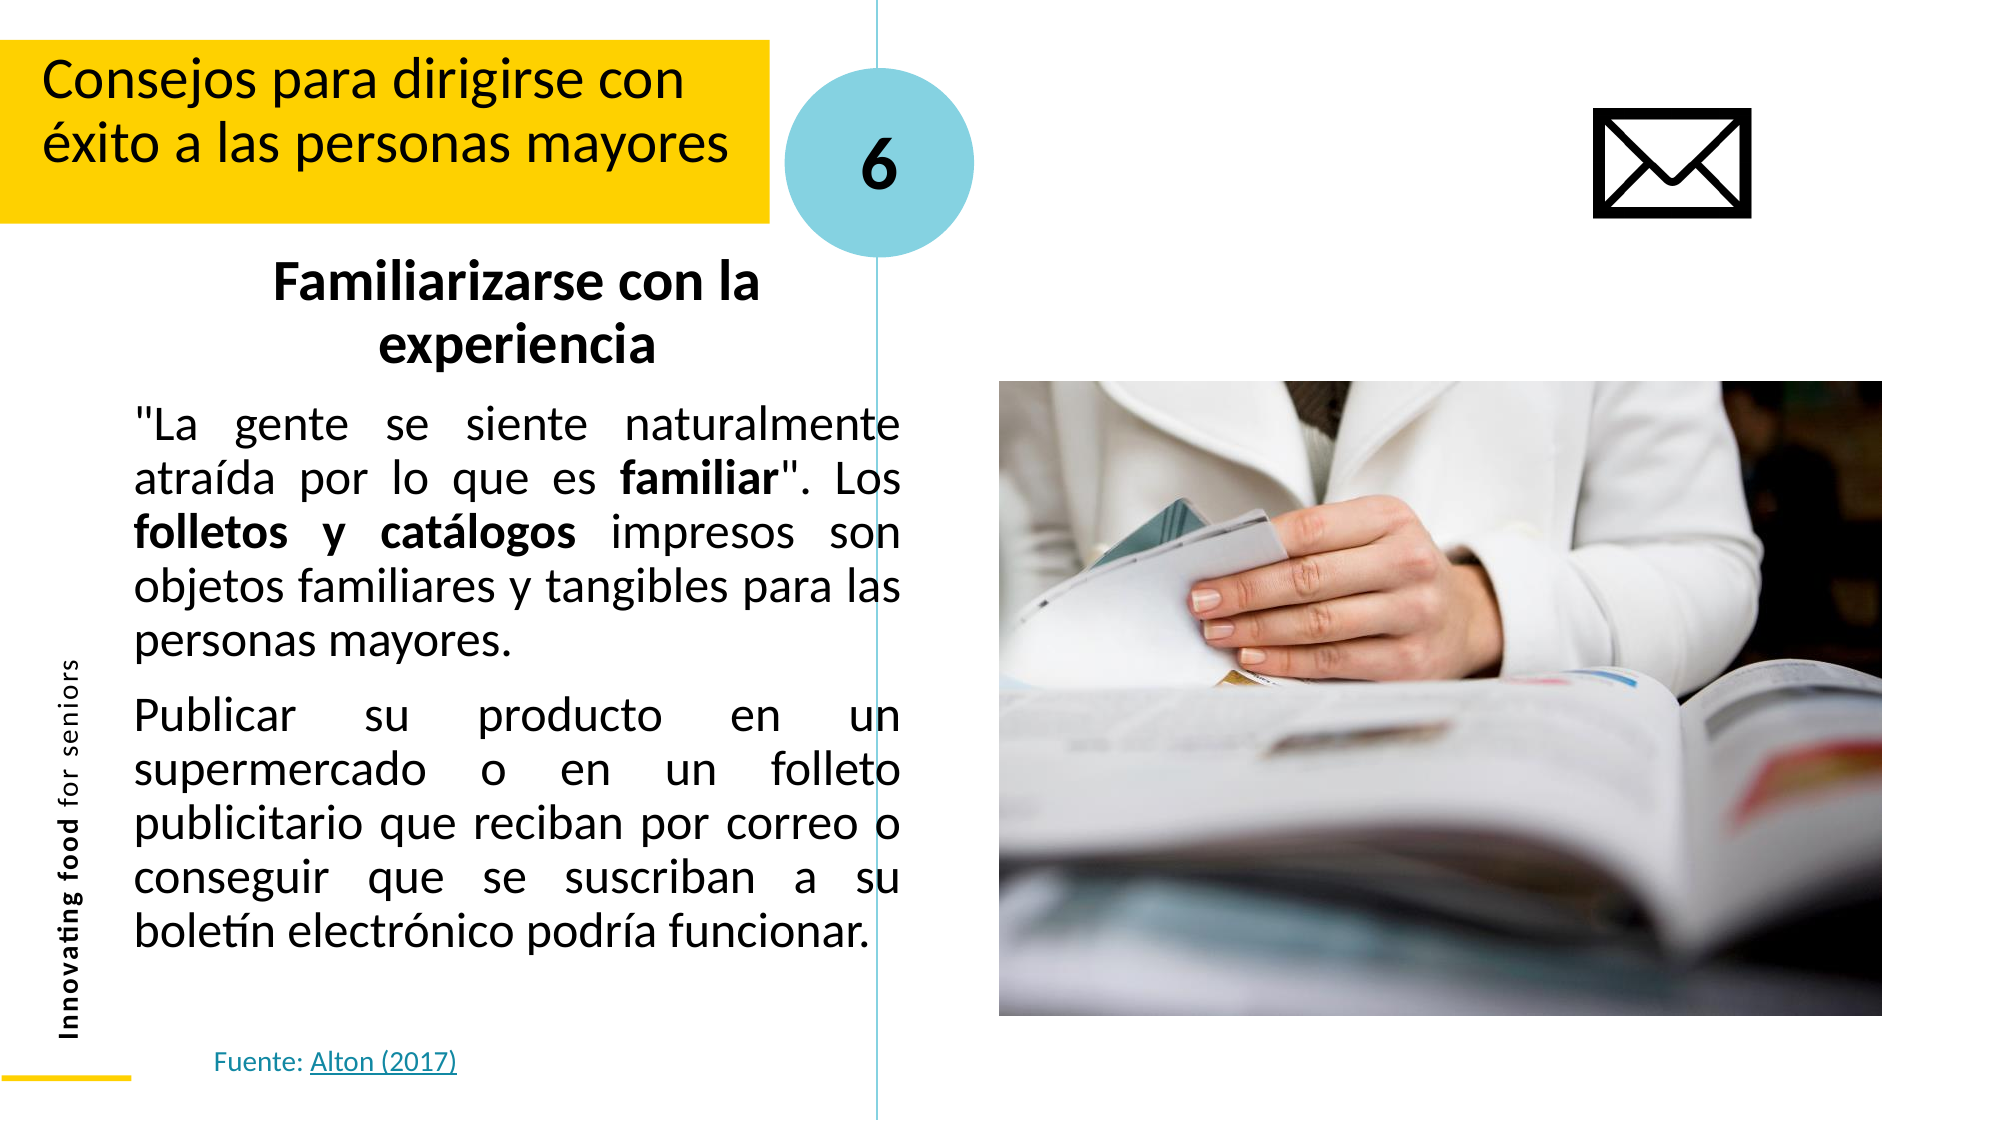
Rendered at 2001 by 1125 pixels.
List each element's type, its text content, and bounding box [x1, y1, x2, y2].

list Familiarizarse con la experiencia "La gente se siente naturalmente atraída por lo que es familiar". Los folletos y catálogos impresos son objetos familiares y tangibles para las personas mayores. Publicar su producto en un supermercado o en un folleto publicitario que reciban por correo o conseguir que se suscriban a su boletín electrónico podría funcionar. [118, 243, 917, 854]
list 6 [784, 116, 974, 258]
picture [1577, 68, 1767, 258]
list Consejos para dirigirse con éxito a las personas mayores [0, 39, 770, 224]
text_box Fuente: Alton (2017) [199, 1034, 473, 1085]
picture [999, 381, 1882, 1016]
